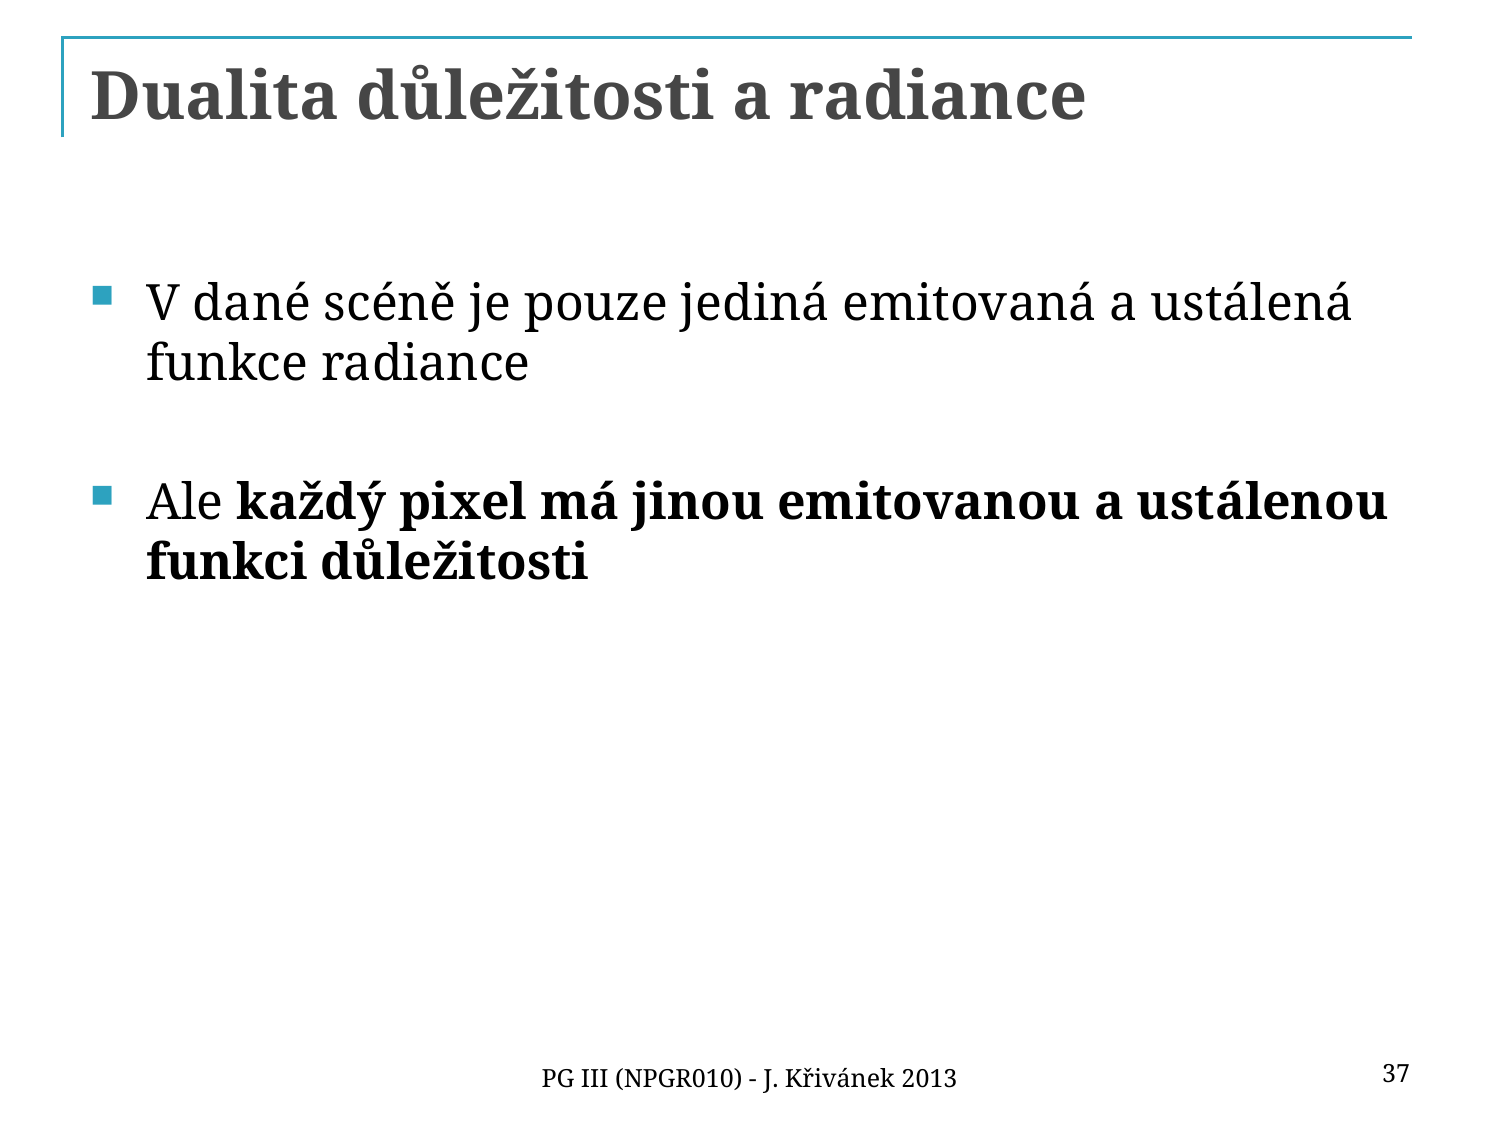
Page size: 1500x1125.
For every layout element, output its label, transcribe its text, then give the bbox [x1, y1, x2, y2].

title Dualita důležitosti a radiance [74, 45, 1426, 233]
slide_number 37 [1074, 1023, 1426, 1100]
footer PG III (NPGR010) - J. Křivánek 2013 [512, 1024, 988, 1101]
list V dané scéně je pouze jediná emitovaná a ustálená funkce radiance Ale každý pixel má jinou emitovanou a ustálenou funkci důležitosti [74, 262, 1426, 1006]
